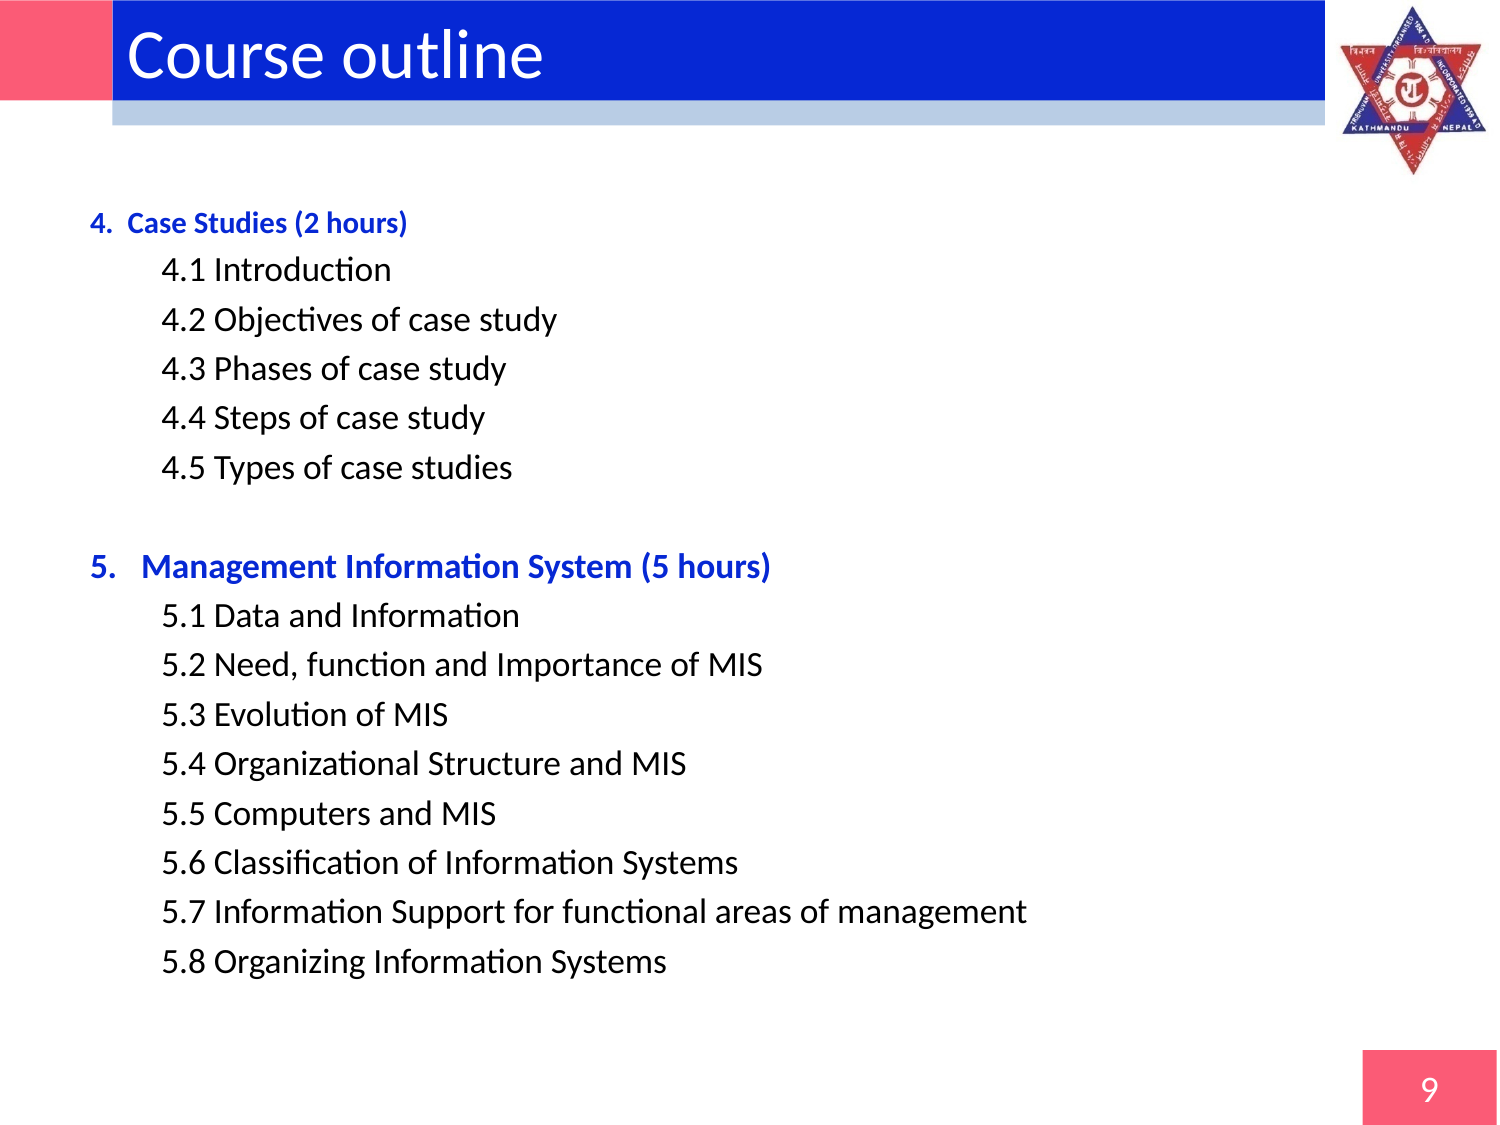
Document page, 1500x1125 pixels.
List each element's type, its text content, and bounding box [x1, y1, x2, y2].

slide_number 9 [1362, 1050, 1497, 1125]
list 4. Case Studies (2 hours) 4.1 Introduction 4.2 Objectives of case study 4.3 Phases of case study 4.4 Steps of case study 4.5 Types of case studies 5. Management Information System (5 hours) 5.1 Data and Information 5.2 Need, function and Importance of MIS 5.3 Evolution of MIS 5.4 Organizational Structure and MIS 5.5 Computers and MIS 5.6 Classification of Information Systems 5.7 Information Support for functional areas of management 5.8 Organizing Information Systems [75, 195, 1425, 1000]
picture [1324, 0, 1500, 188]
title Course outline [112, 0, 1322, 101]
